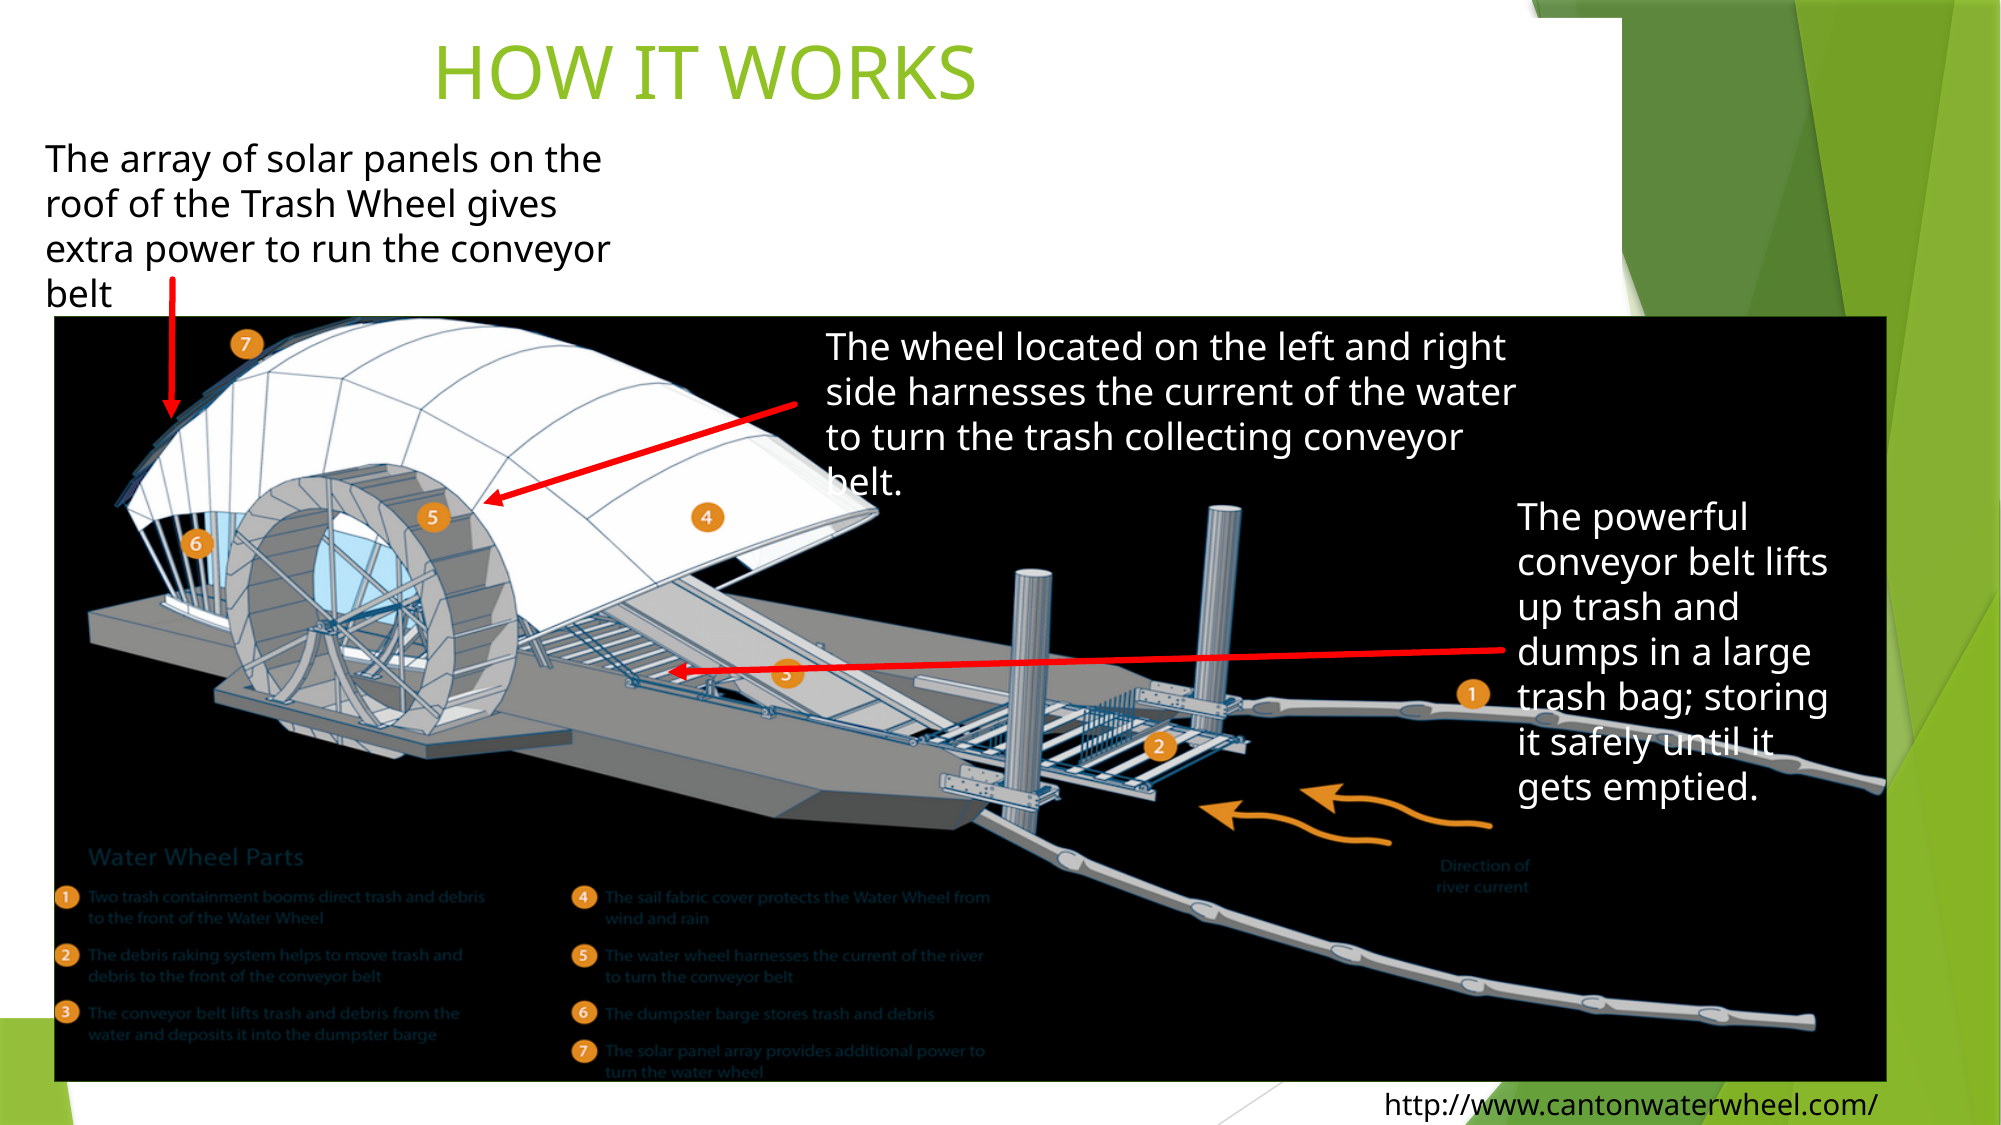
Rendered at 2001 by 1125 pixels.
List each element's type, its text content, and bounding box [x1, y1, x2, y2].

text_box http://www.cantonwaterwheel.com/ [1369, 1079, 2000, 1125]
text_box The array of solar panels on the roof of the Trash Wheel gives extra power to run the conveyor belt. [30, 127, 668, 323]
picture [54, 316, 1887, 1082]
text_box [667, 649, 1503, 673]
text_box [482, 403, 796, 504]
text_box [170, 278, 174, 420]
title HOW IT WORKS [0, 17, 1622, 1019]
